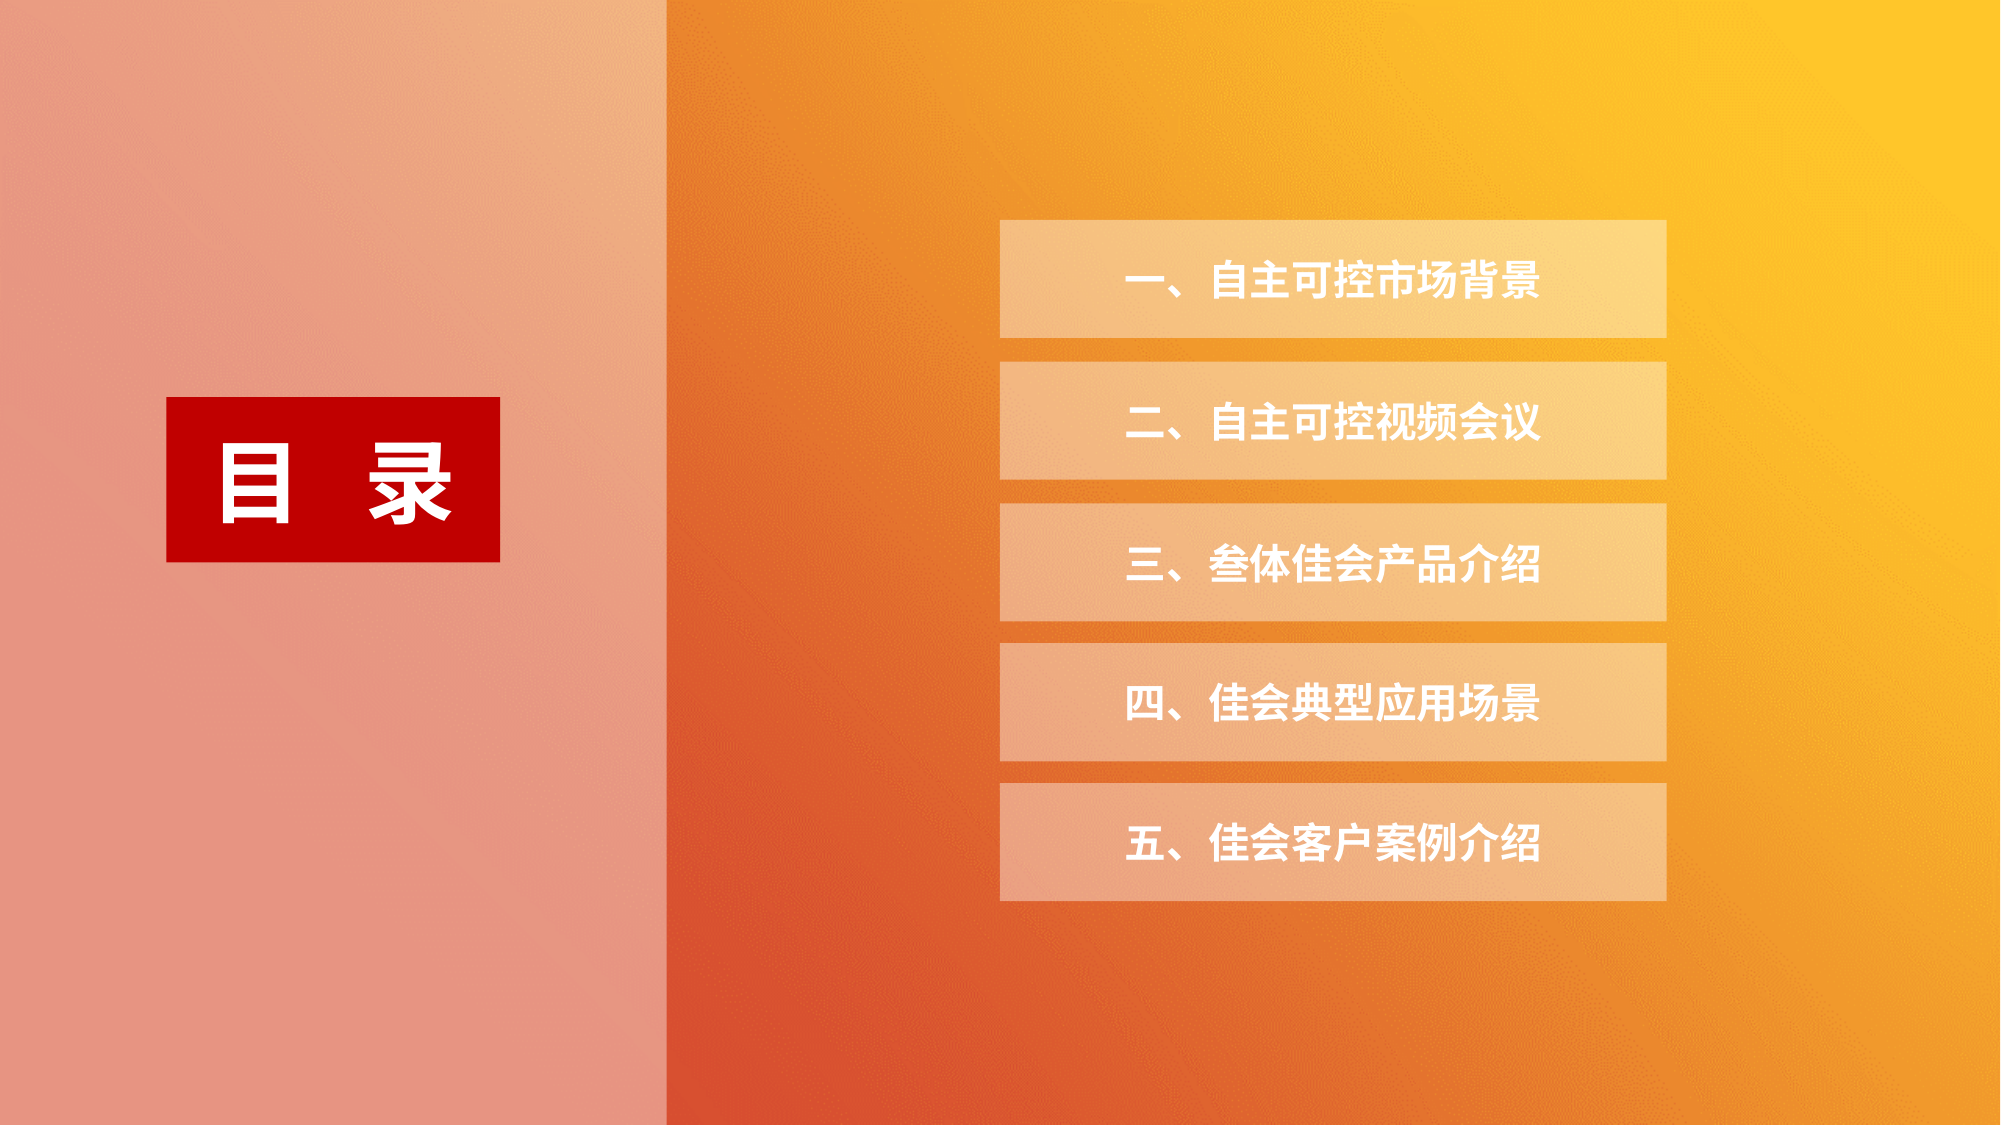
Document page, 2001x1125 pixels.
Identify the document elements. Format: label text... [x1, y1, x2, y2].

text_box 一、自主可控市场背景 [999, 219, 1668, 339]
picture [668, 0, 2001, 1125]
text_box 目 录 [165, 396, 501, 563]
text_box 四、佳会典型应用场景 [999, 642, 1668, 762]
text_box 二、自主可控视频会议 [999, 361, 1667, 481]
text_box 五、佳会客户案例介绍 [999, 782, 1668, 902]
text_box 三、叁体佳会产品介绍 [999, 502, 1668, 622]
text_box [0, 0, 668, 1125]
